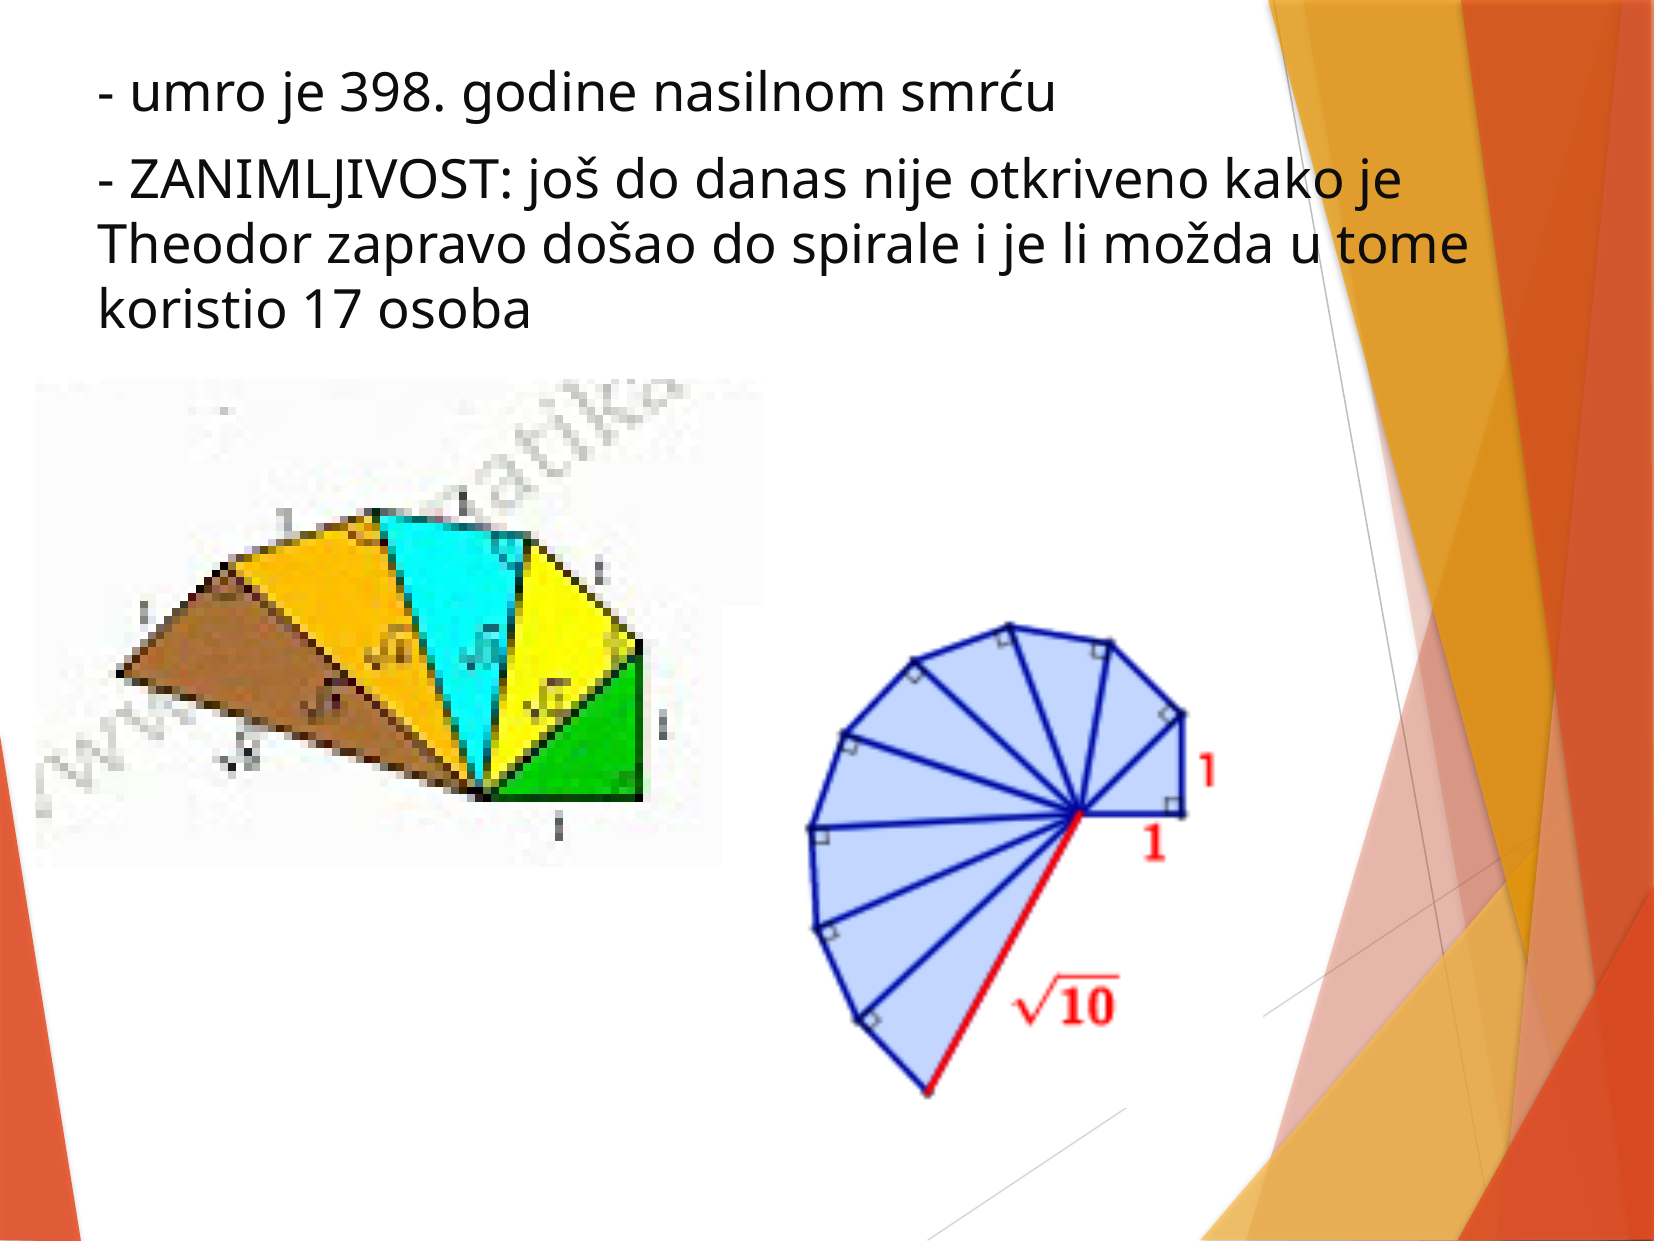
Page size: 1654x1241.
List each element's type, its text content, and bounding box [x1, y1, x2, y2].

list - umro je 398. godine nasilnom smrću - ZANIMLJIVOST: još do danas nije otkriveno kako je Theodor zapravo došao do spirale i je li možda u tome koristio 17 osoba [82, 49, 1571, 1010]
picture [35, 378, 1264, 1109]
